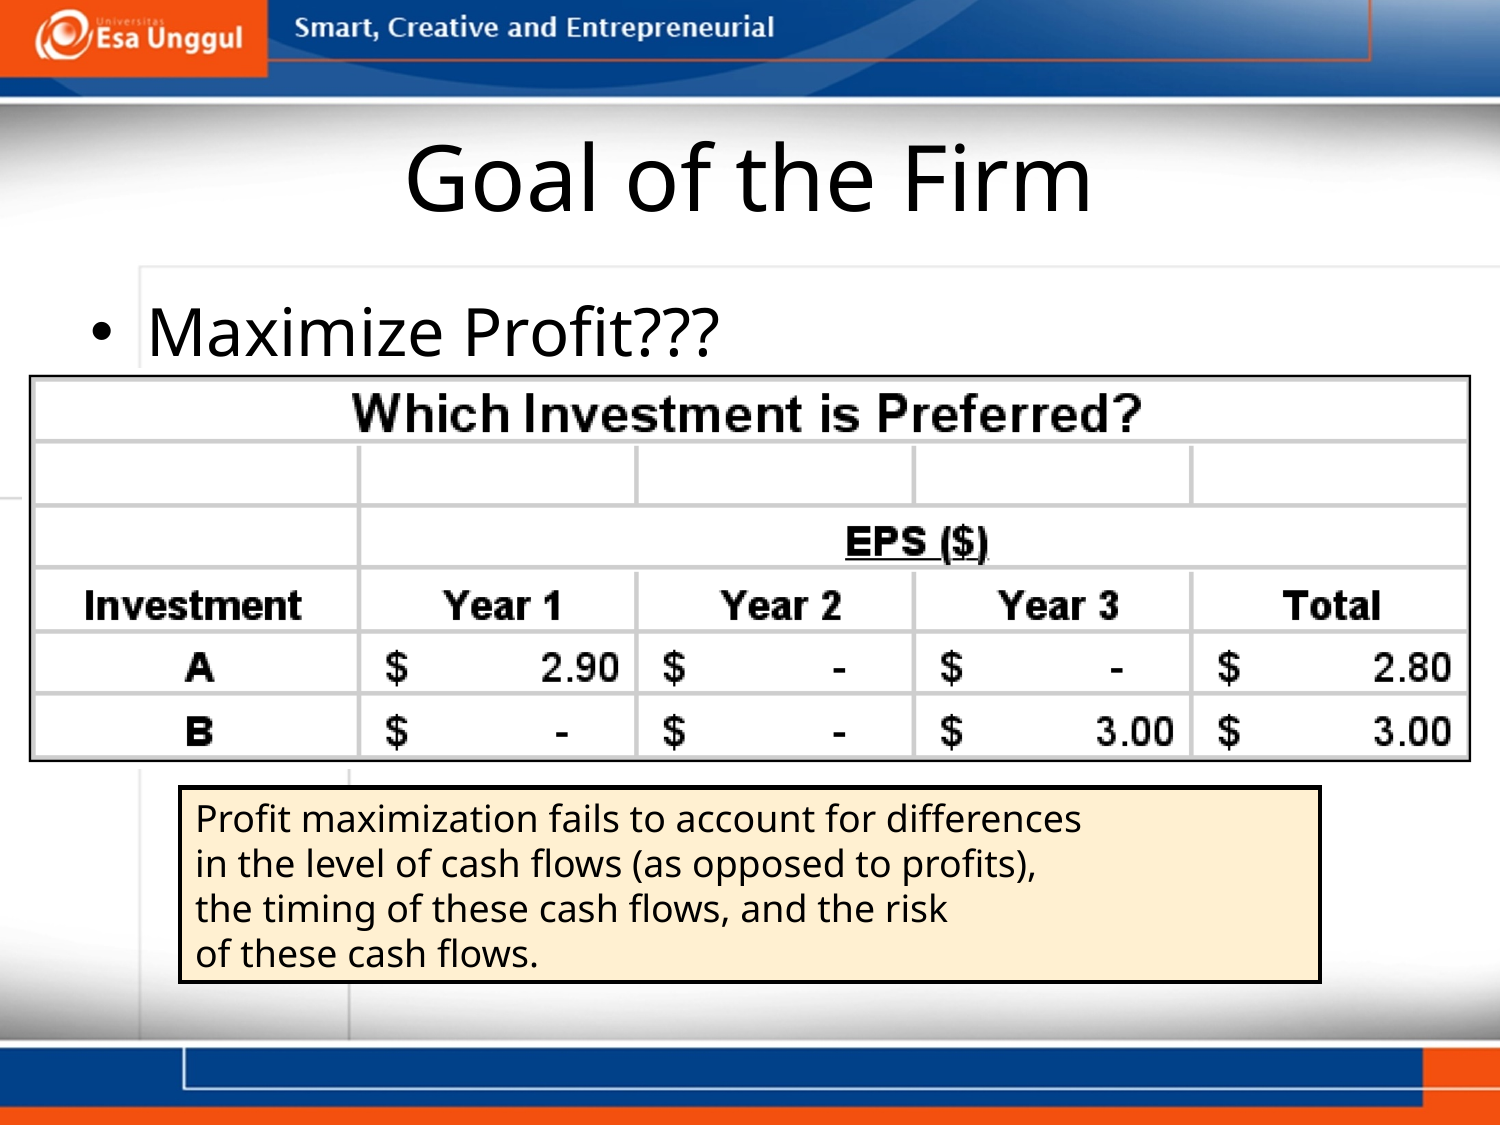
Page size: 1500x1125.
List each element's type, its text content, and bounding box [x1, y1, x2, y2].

picture [0, 0, 1500, 1125]
list Maximize Profit??? [75, 282, 1425, 367]
title Goal of the Firm [75, 99, 1425, 250]
list Maximize Profit??? [75, 777, 1425, 1025]
